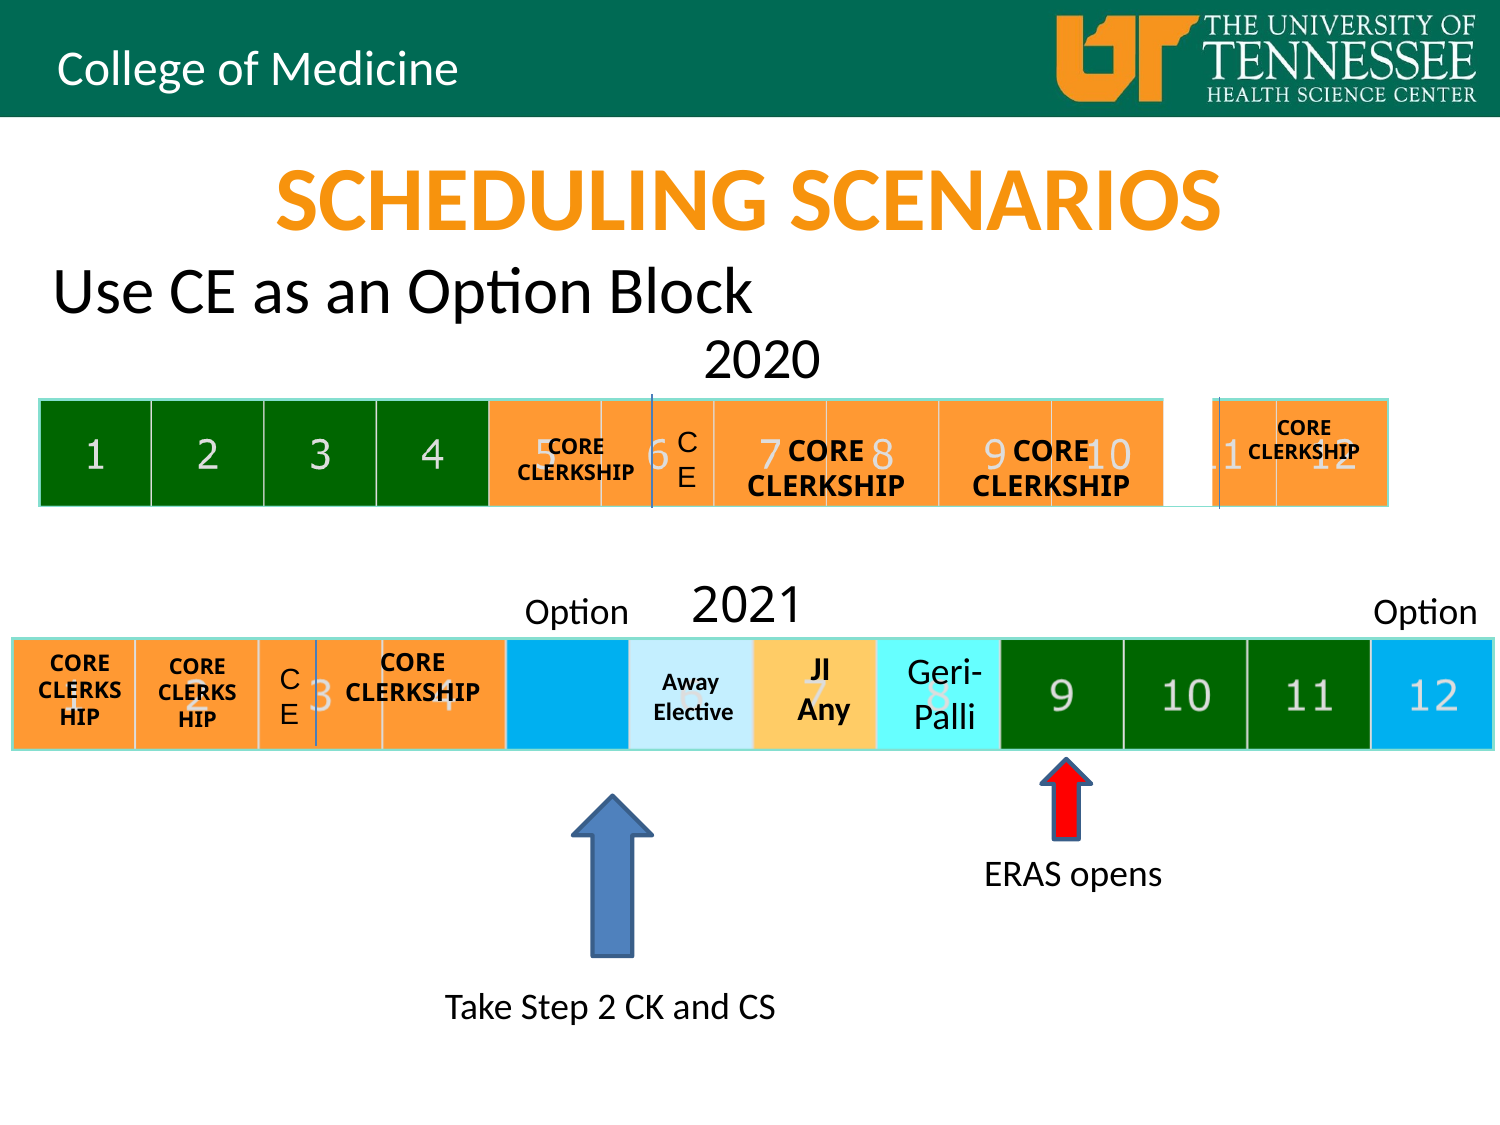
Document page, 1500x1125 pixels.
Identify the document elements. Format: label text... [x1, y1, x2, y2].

text_box ERAS opens [969, 841, 1180, 903]
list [655, 398, 1219, 508]
text_box [1041, 760, 1092, 840]
text_box 2020 [662, 312, 863, 396]
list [1220, 398, 1389, 508]
text_box Option [509, 579, 647, 635]
text_box Take Step 2 CK and CS [429, 974, 796, 1036]
text_box Option [1358, 579, 1495, 636]
title SCHEDULING SCENARIOS [75, 125, 1425, 239]
text_box [572, 795, 653, 957]
picture [0, 0, 1500, 1125]
text_box Use CE as an Option Block [37, 239, 1463, 365]
text_box 2021 [592, 564, 905, 635]
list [38, 398, 649, 508]
